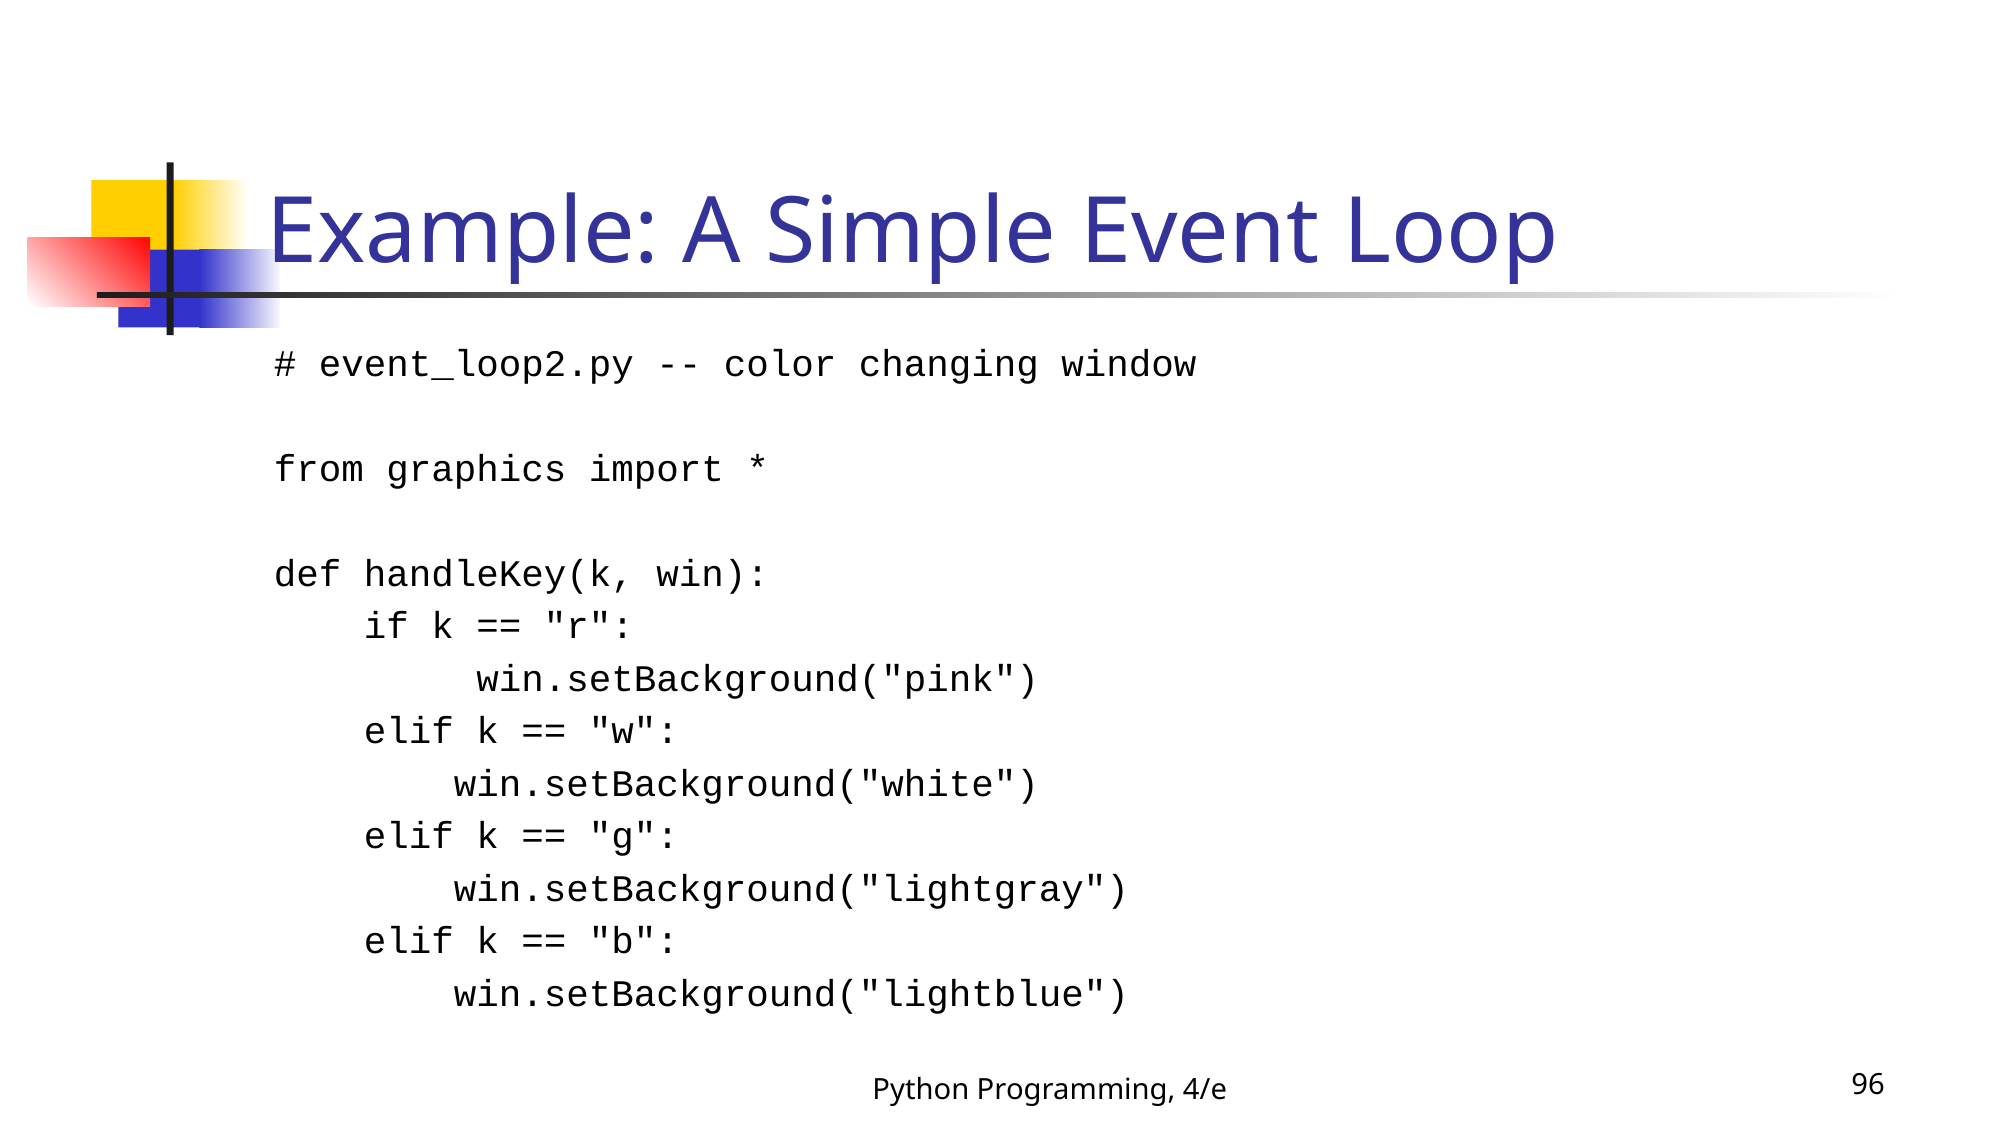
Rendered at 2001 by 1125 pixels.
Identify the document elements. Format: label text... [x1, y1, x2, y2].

slide_number 96 [1483, 1037, 1901, 1113]
footer Python Programming, 4/e [733, 1037, 1367, 1113]
title Example: A Simple Event Loop [251, 101, 1957, 289]
list # event_loop2.py -- color changing window from graphics import * def handleKey(k, win): if k == "r": win.setBackground("pink") elif k == "w": win.setBackground("white") elif k == "g": win.setBackground("lightgray") elif k == "b": win.setBackground("lightblue") [258, 331, 1959, 1006]
